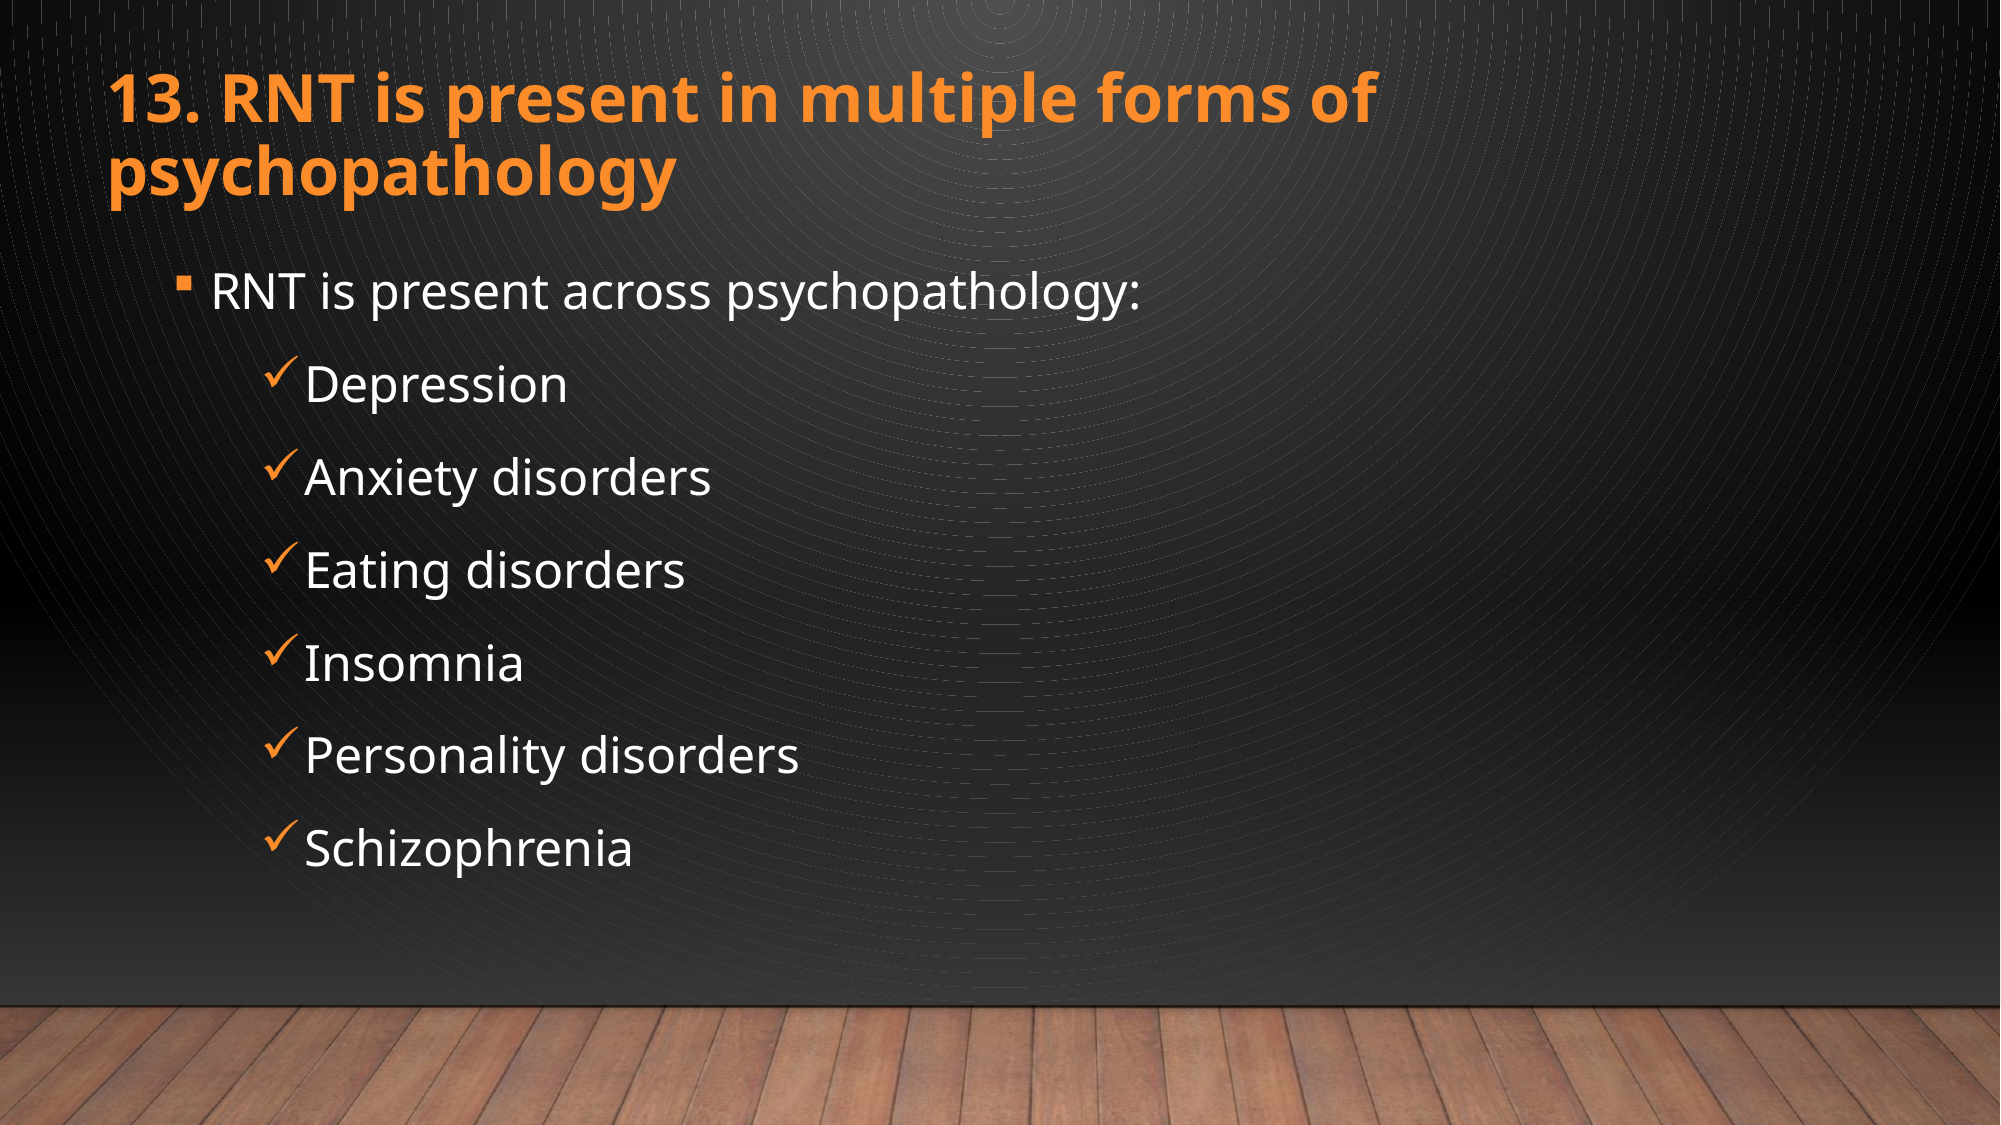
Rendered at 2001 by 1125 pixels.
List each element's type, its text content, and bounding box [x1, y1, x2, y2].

list RNT is present across psychopathology: Depression Anxiety disorders Eating disorders Insomnia Personality disorders Schizophrenia [157, 240, 1707, 964]
text_box [163, 223, 1843, 289]
picture [0, 1005, 2000, 1125]
text_box 13. RNT is present in multiple forms of psychopathology [91, 51, 1735, 224]
